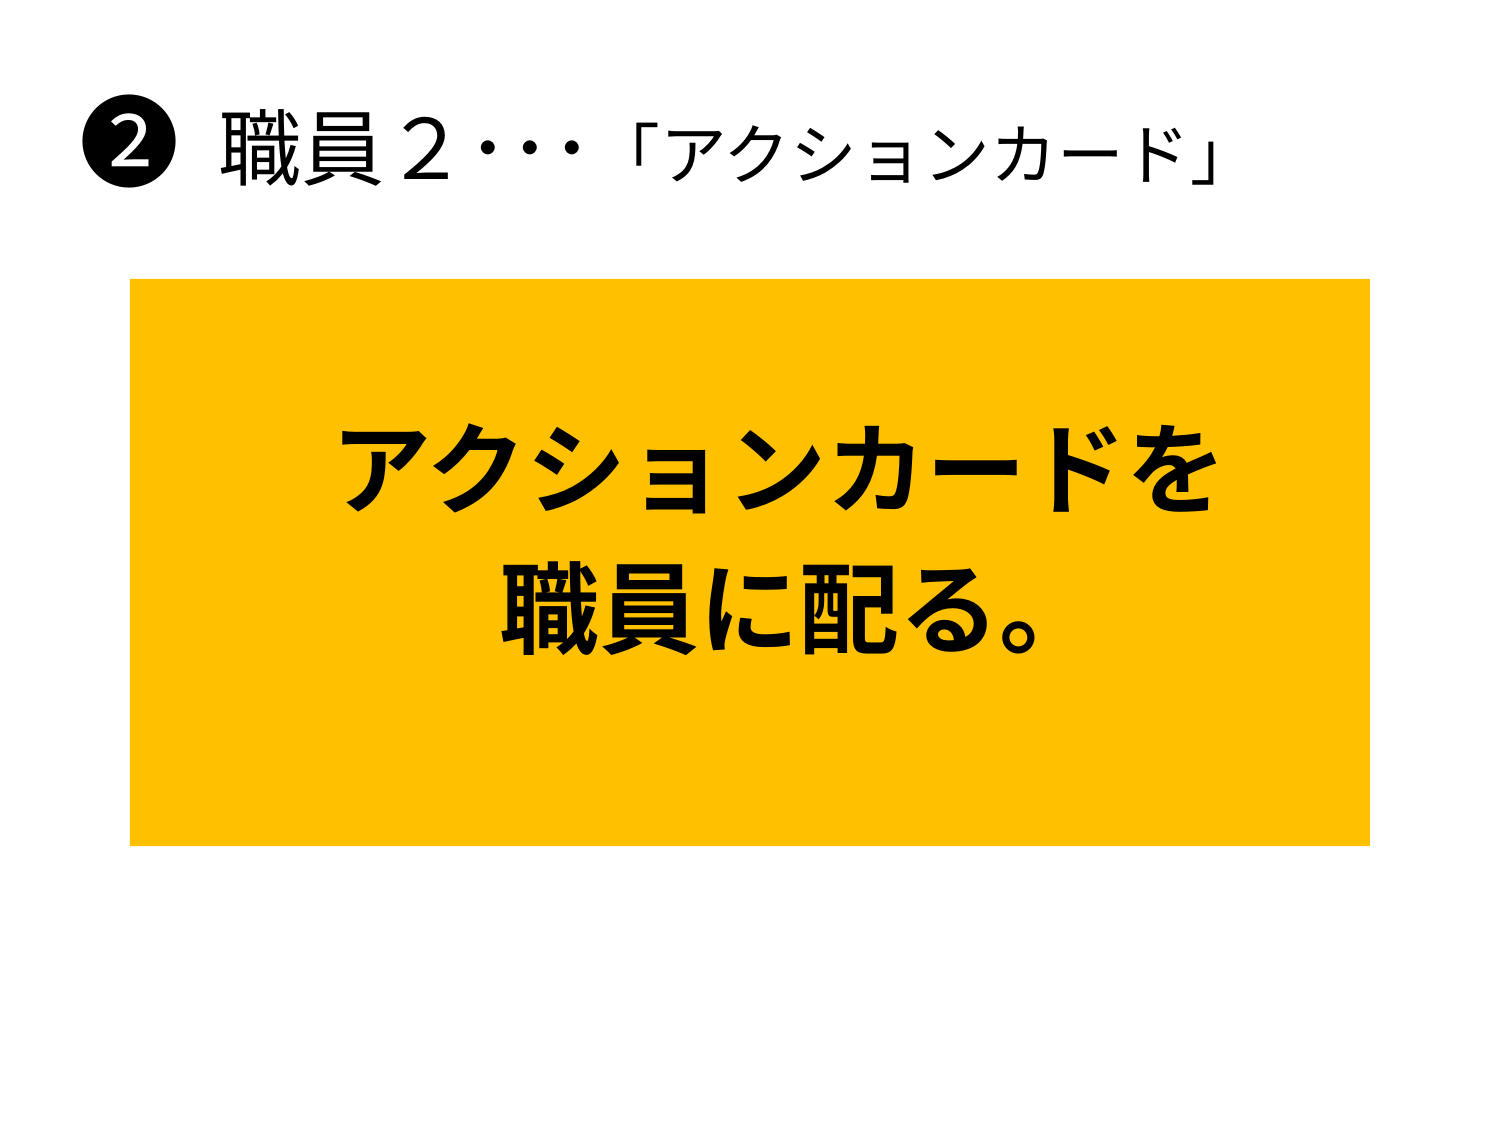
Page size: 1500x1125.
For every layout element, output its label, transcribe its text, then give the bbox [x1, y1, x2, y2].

text_box ➋ 職員２･･･「アクションカード」 [64, 72, 1474, 186]
list アクションカードを 職員に配る。 [129, 278, 1370, 847]
